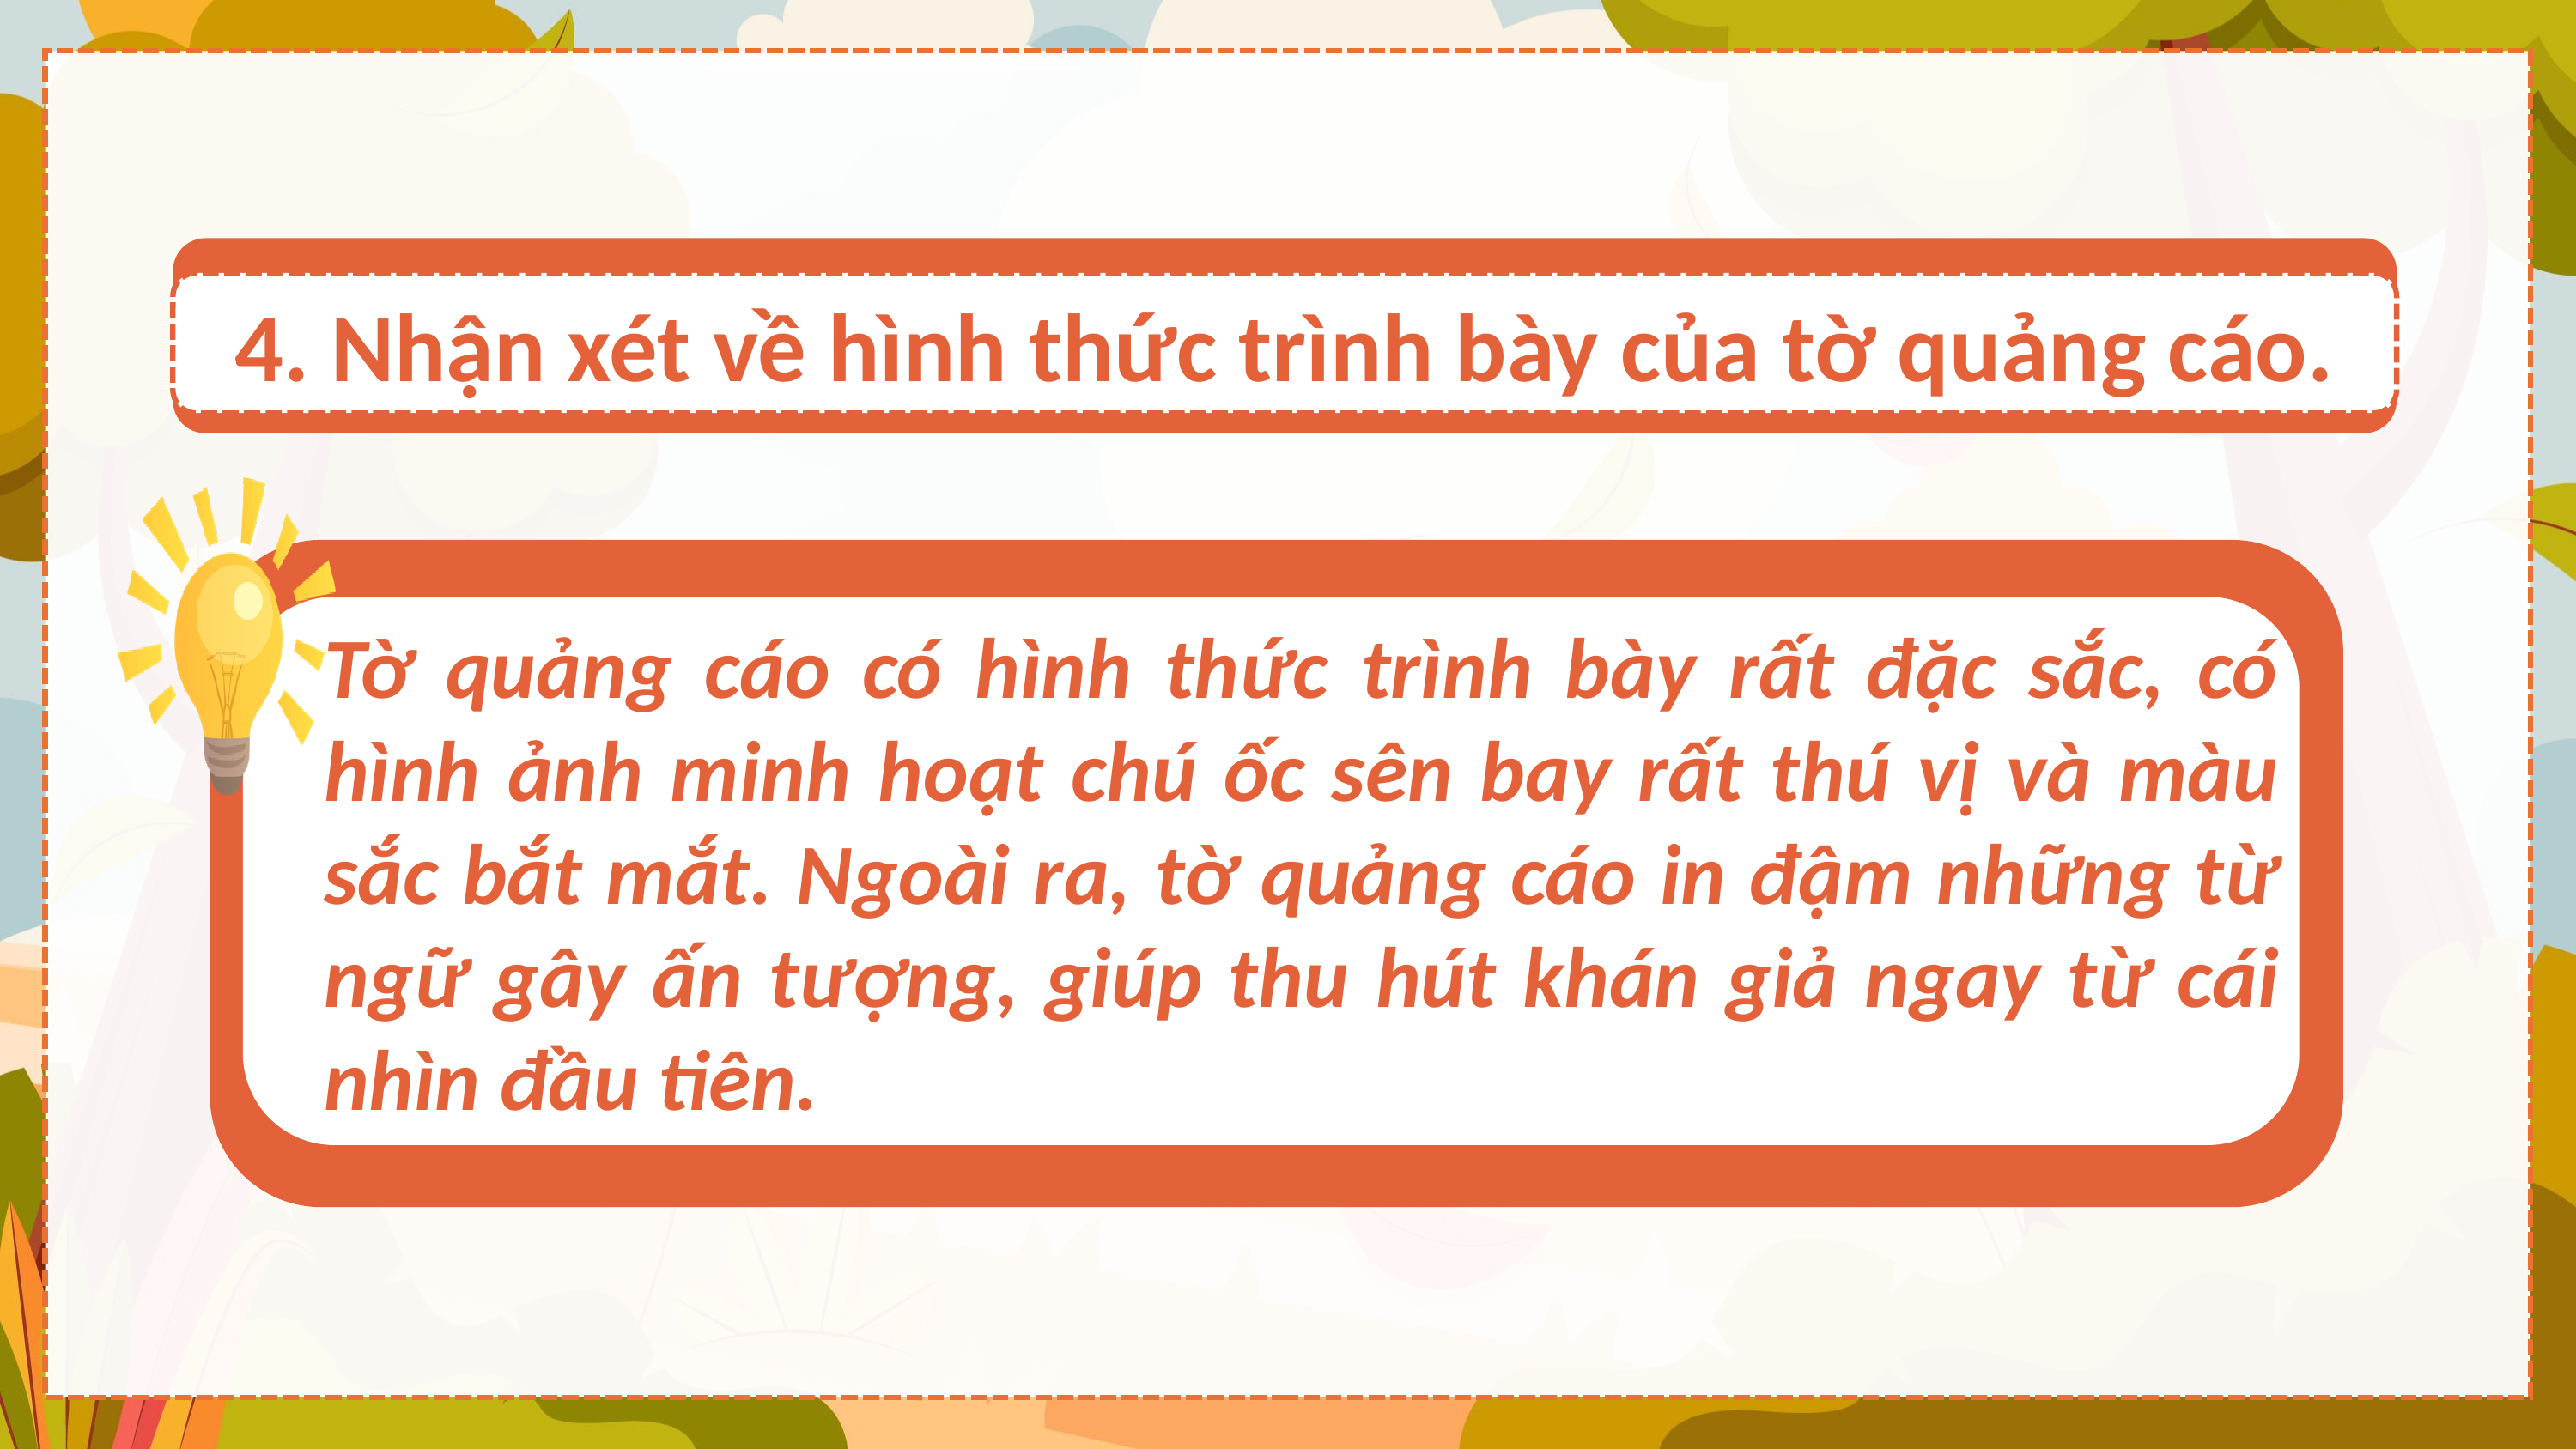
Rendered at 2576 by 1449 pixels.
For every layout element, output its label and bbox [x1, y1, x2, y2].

picture [0, 0, 2576, 1449]
text_box [172, 237, 2397, 434]
text_box [117, 476, 2344, 1208]
